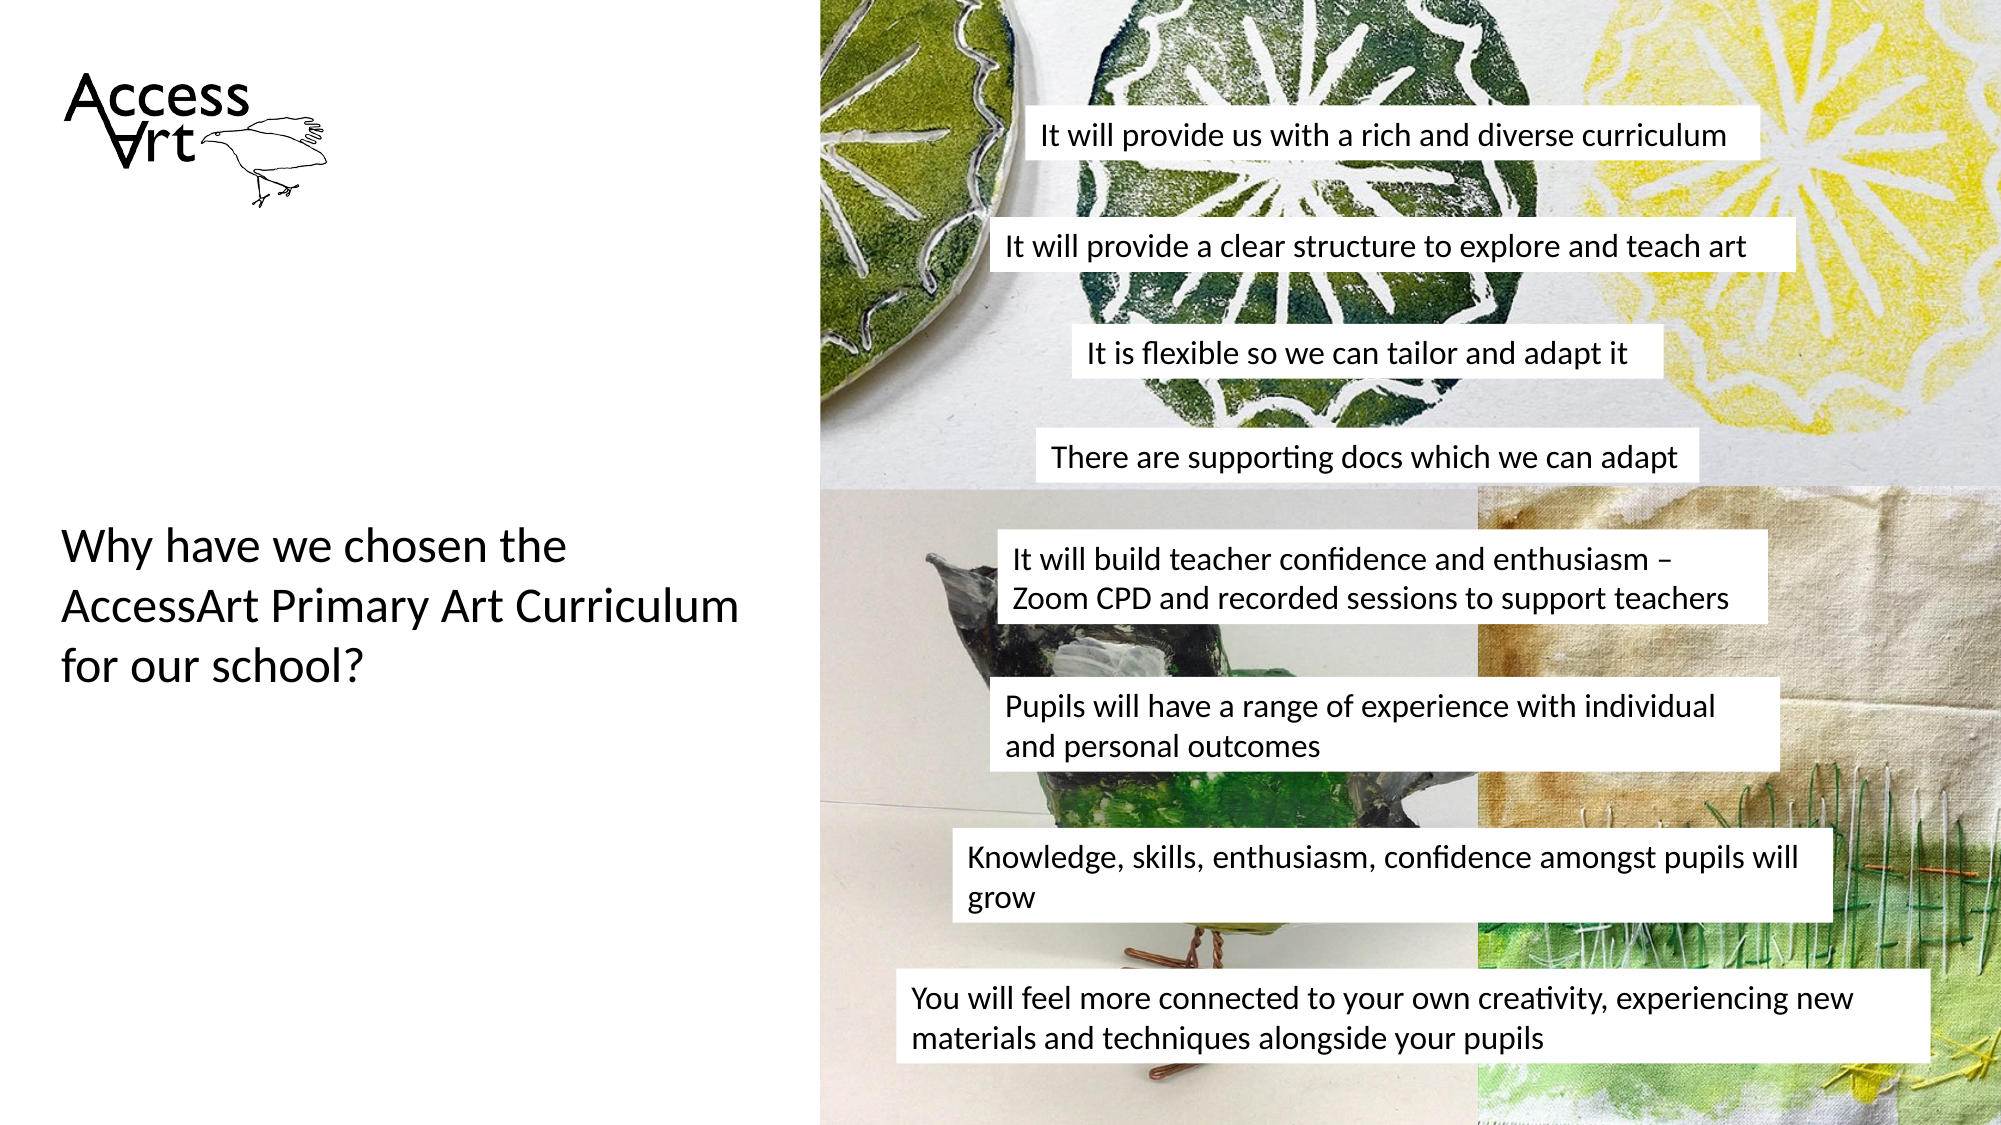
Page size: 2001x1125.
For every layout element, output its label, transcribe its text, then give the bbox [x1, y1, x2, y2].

picture [819, 0, 2001, 1125]
picture [45, 52, 344, 224]
text_box Why have we chosen the AccessArt Primary Art Curriculum for our school? [46, 504, 764, 700]
